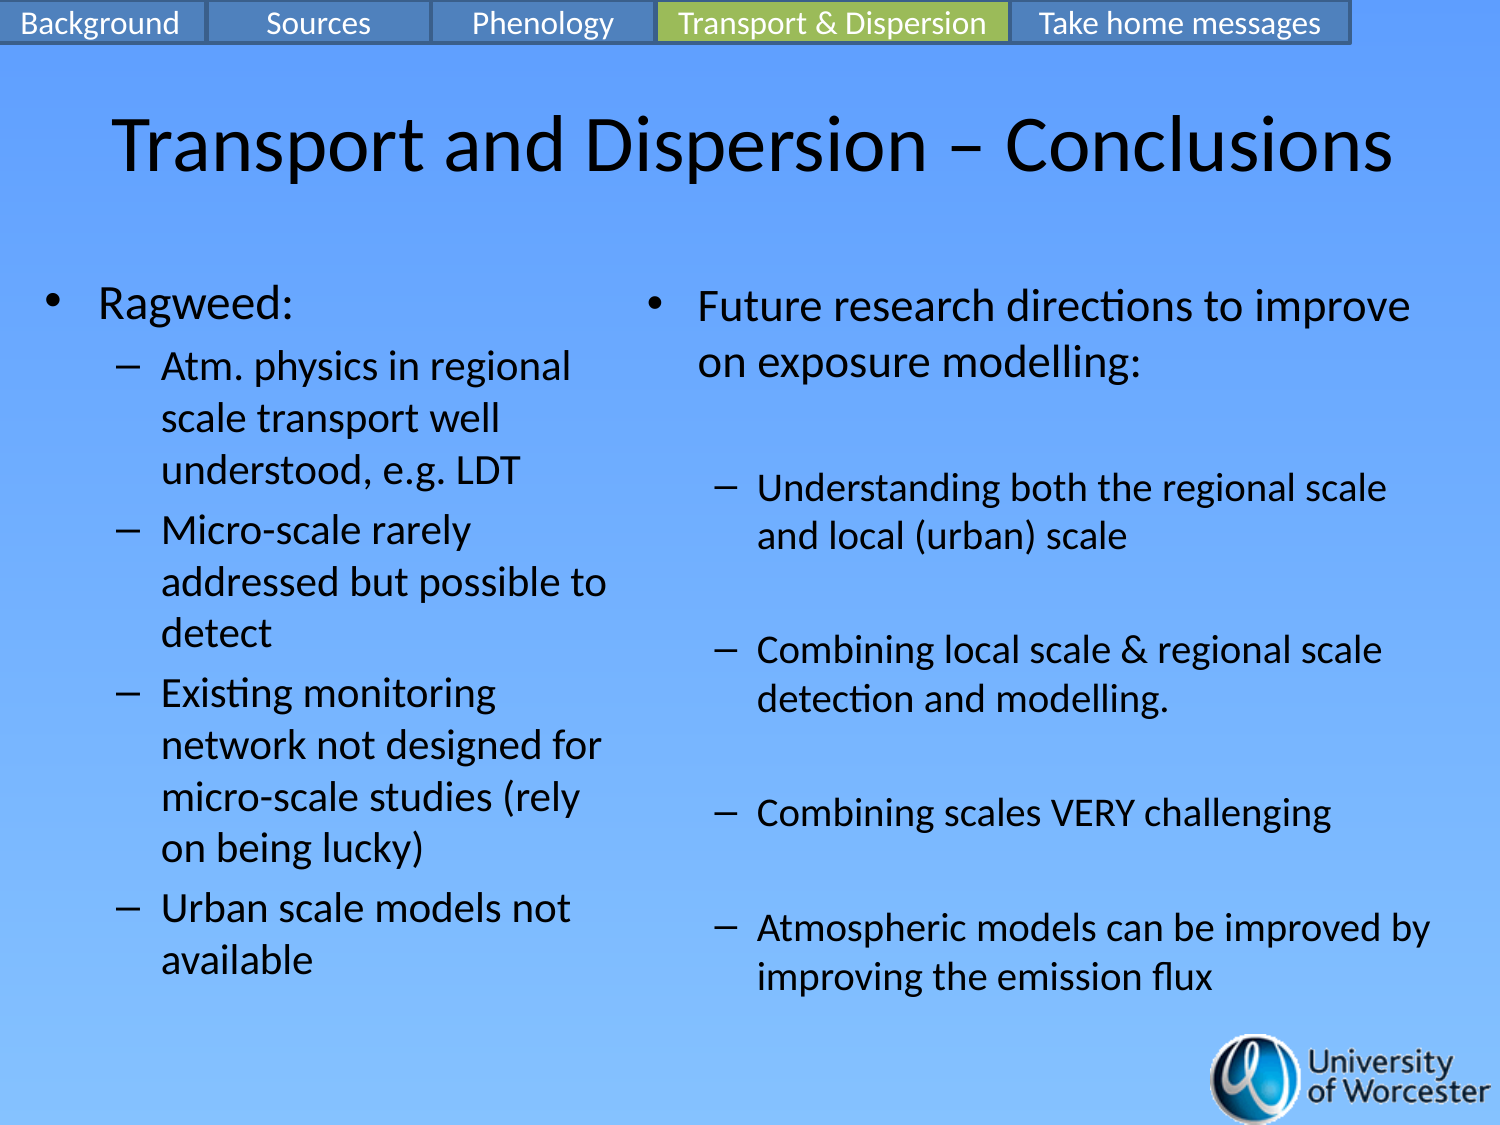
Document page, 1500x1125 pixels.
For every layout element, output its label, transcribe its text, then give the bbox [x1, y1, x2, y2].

text_box Future research directions to improve on exposure modelling: Understanding both the regional scale and local (urban) scale Combining local scale & regional scale detection and modelling. Combining scales VERY challenging Atmospheric models can be improved by improving the emission flux [631, 267, 1447, 1010]
title Transport and Dispersion – Conclusions [29, 45, 1479, 233]
text_box Transport & Dispersion [653, 0, 1008, 45]
list Ragweed: Atm. physics in regional scale transport well understood, e.g. LDT Micro-scale rarely addressed but possible to detect Existing monitoring network not designed for micro-scale studies (rely on being lucky) Urban scale models not available [29, 262, 634, 1005]
text_box Phenology [429, 0, 653, 45]
text_box Sources [204, 0, 429, 45]
text_box Take home messages [1008, 0, 1352, 45]
picture [1210, 1034, 1491, 1125]
text_box Background [0, 0, 204, 45]
